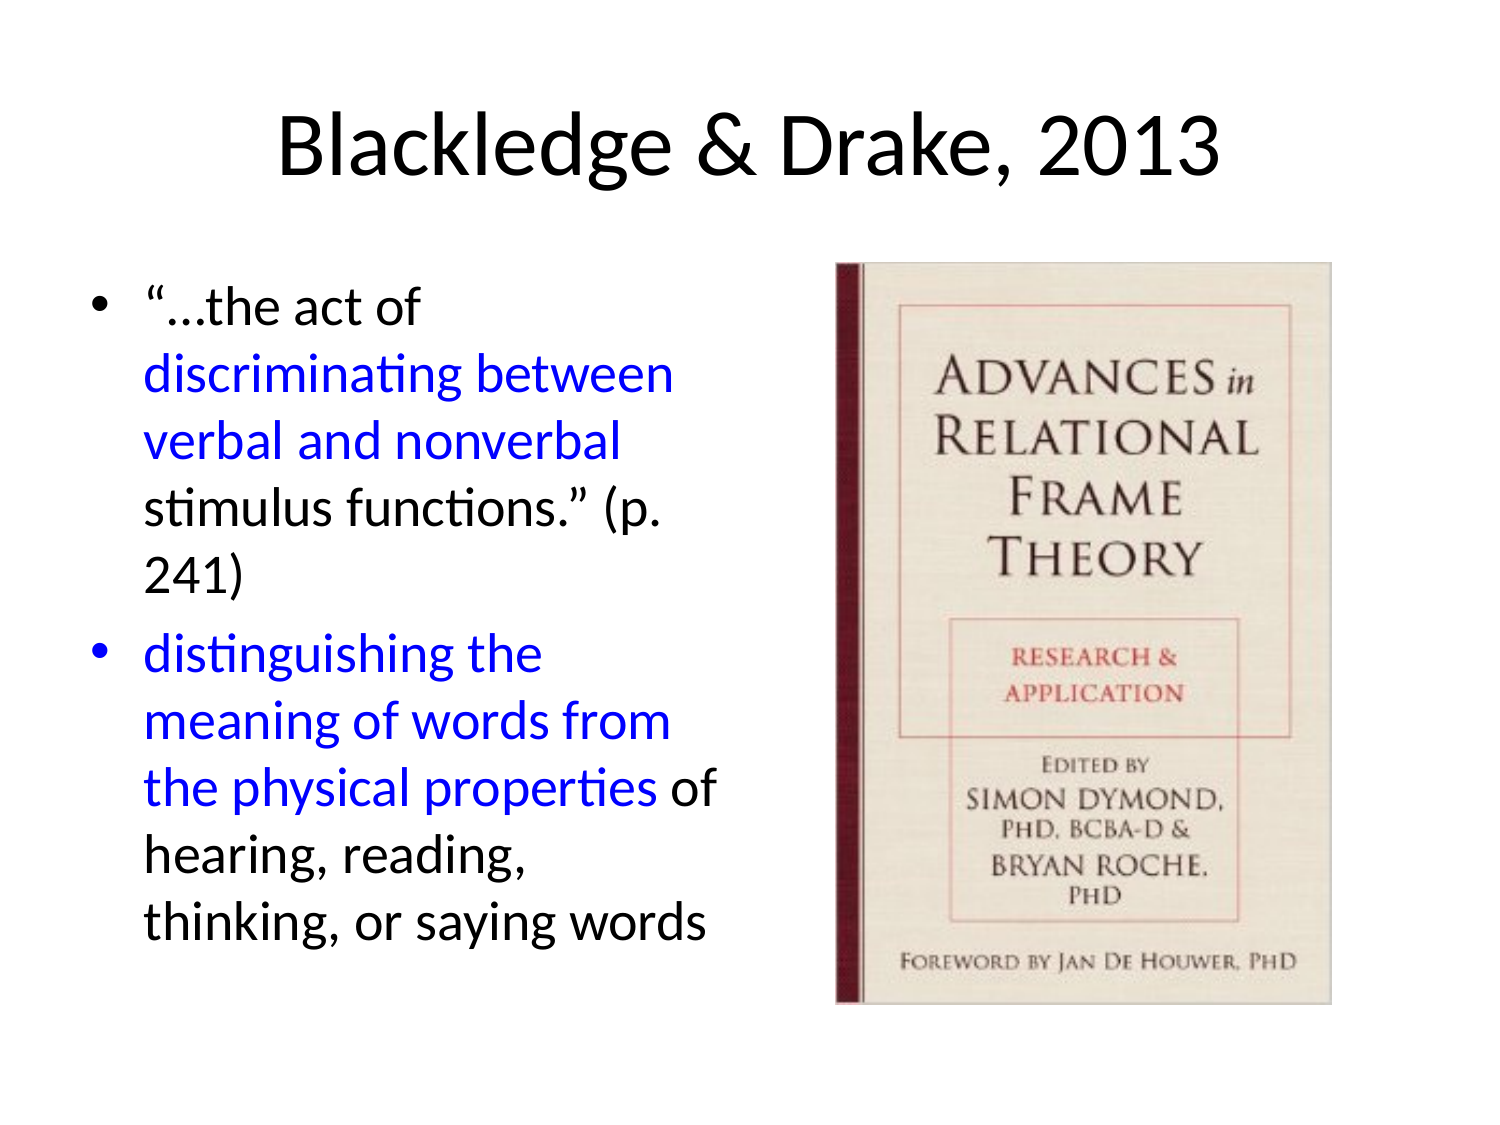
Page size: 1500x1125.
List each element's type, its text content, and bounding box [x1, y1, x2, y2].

title Blackledge & Drake, 2013 [75, 45, 1425, 233]
picture [835, 262, 1332, 1006]
list “…the act of discriminating between verbal and nonverbal stimulus functions.” (p. 241) distinguishing the meaning of words from the physical properties of hearing, reading, thinking, or saying words [75, 262, 738, 1005]
